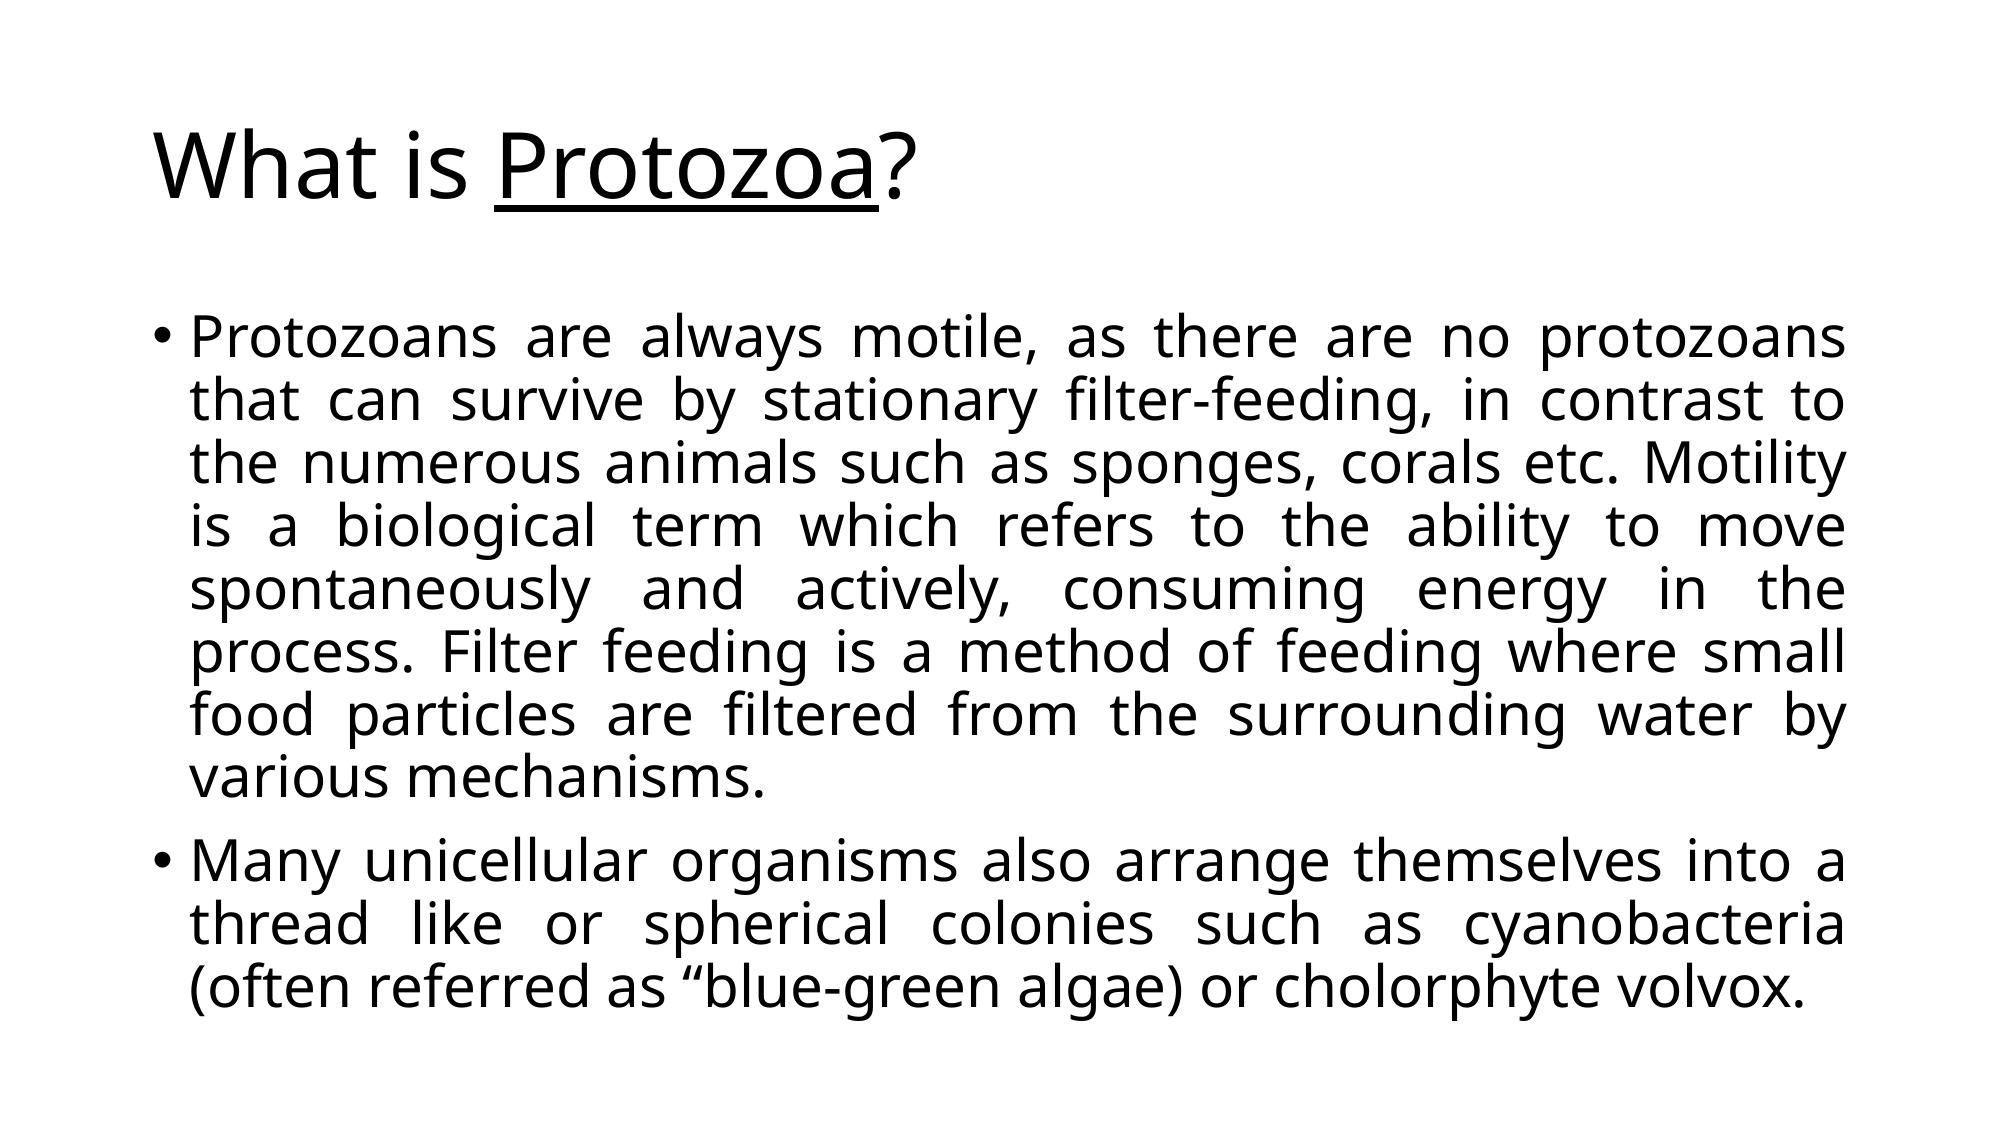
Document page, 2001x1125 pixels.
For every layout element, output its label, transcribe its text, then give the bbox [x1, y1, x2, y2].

list Protozoans are always motile, as there are no protozoans that can survive by stationary filter-feeding, in contrast to the numerous animals such as sponges, corals etc. Motility is a biological term which refers to the ability to move spontaneously and actively, consuming energy in the process. Filter feeding is a method of feeding where small food particles are filtered from the surrounding water by various mechanisms. Many unicellular organisms also arrange themselves into a thread like or spherical colonies such as cyanobacteria (often referred as “blue-green algae) or cholorphyte volvox. [137, 299, 1863, 1014]
title What is Protozoa? [137, 59, 1863, 278]
